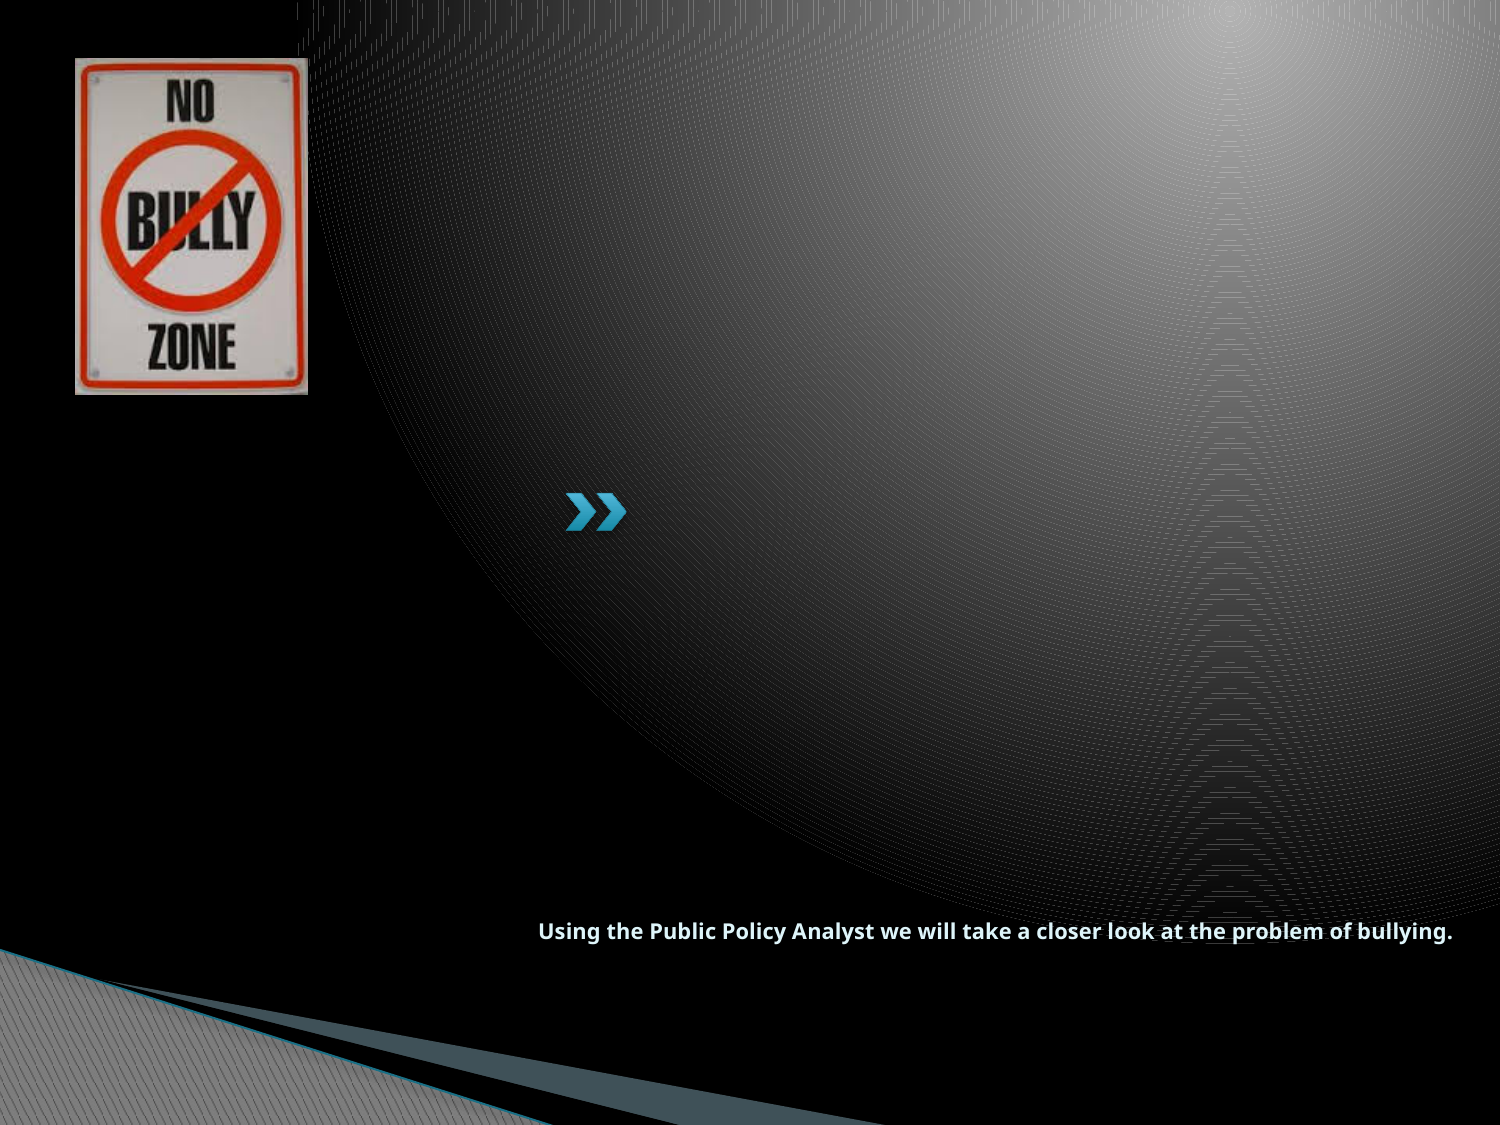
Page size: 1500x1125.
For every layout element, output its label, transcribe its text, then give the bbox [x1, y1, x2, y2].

title Using the Public Policy Analyst we will take a closer look at the problem of bullying. [162, 525, 1482, 952]
picture [74, 58, 308, 395]
picture [0, 952, 543, 1125]
